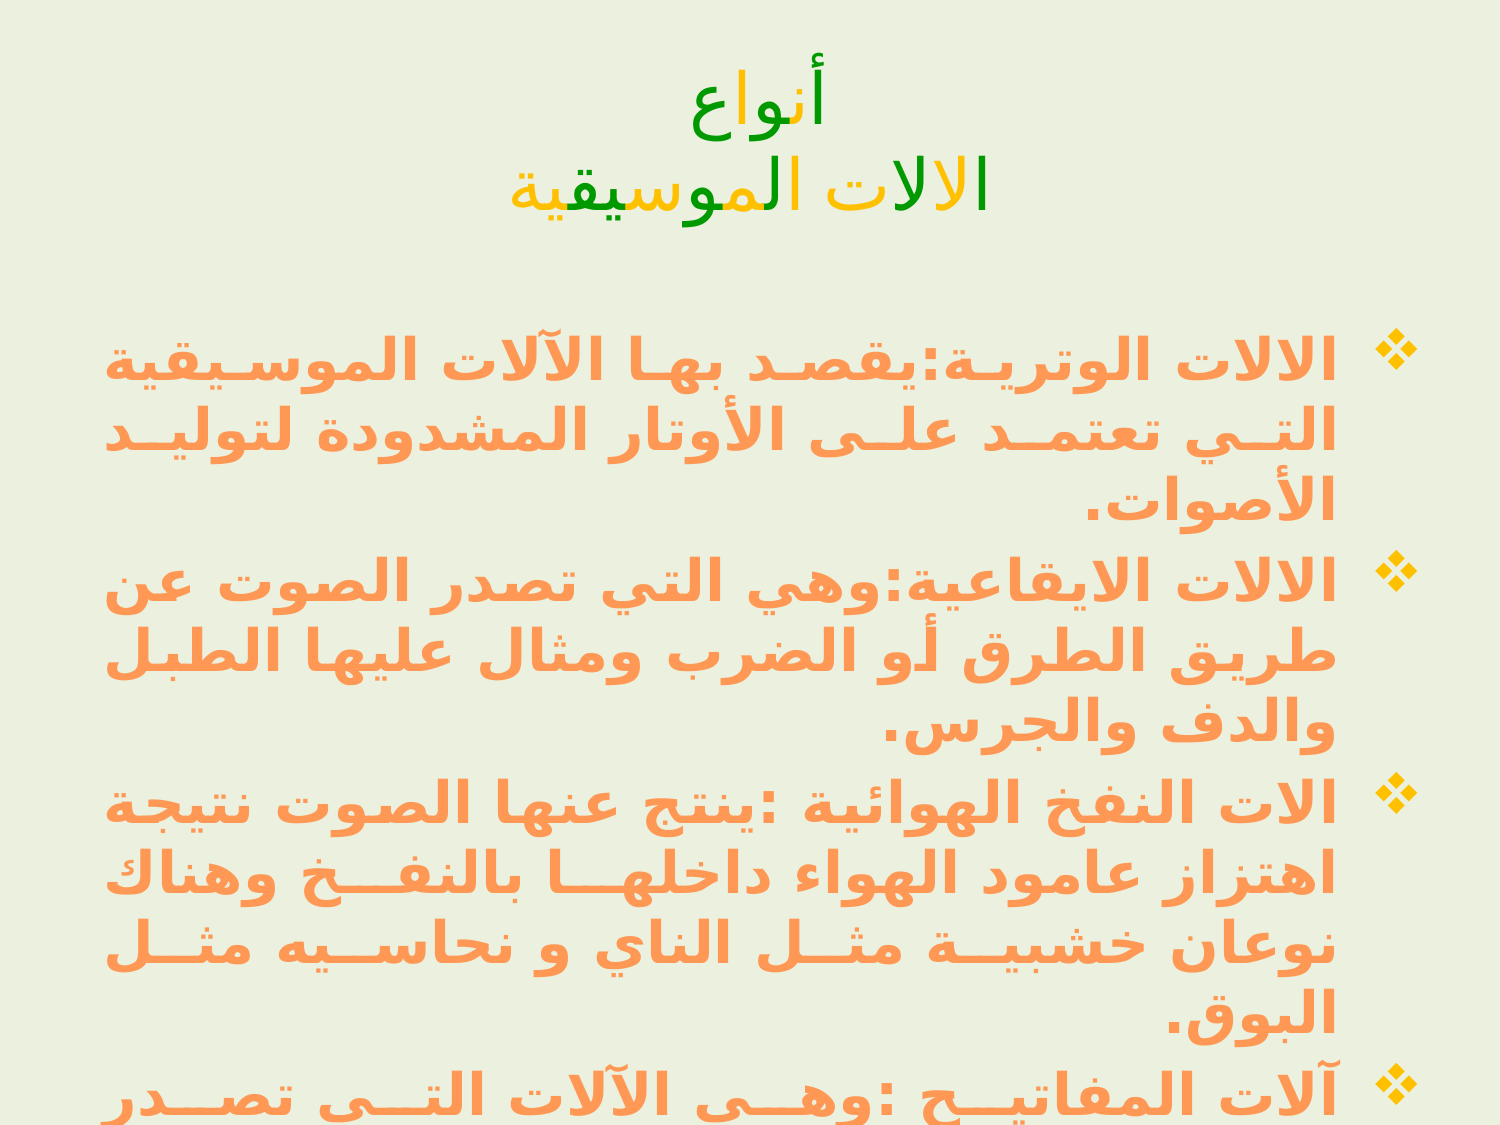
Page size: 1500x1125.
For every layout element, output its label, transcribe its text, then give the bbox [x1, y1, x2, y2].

list الالات الوترية:يقصد بها الآلات الموسيقية التي تعتمد على الأوتار المشدودة لتوليد الأصوات. الالات الايقاعية:وهي التي تصدر الصوت عن طريق الطرق أو الضرب ومثال عليها الطبل والدف والجرس. الات النفخ الهوائية :ينتج عنها الصوت نتيجة اهتزاز عامود الهواء داخلها بالنفخ وهناك نوعان خشبية مثل الناي و نحاسيه مثل البوق. آلات المفاتيح :وهي الآلات التي تصدر الصوت عن طريق الضغط أو الطرق على لوحة مفاتيح موسيقية موجودة على الآلة حيث يكون لكل مفتاح صوت معين ومختلف ومثال عليها البيانو [88, 314, 1439, 1125]
title أنواع الالات الموسيقية [75, 45, 1425, 233]
